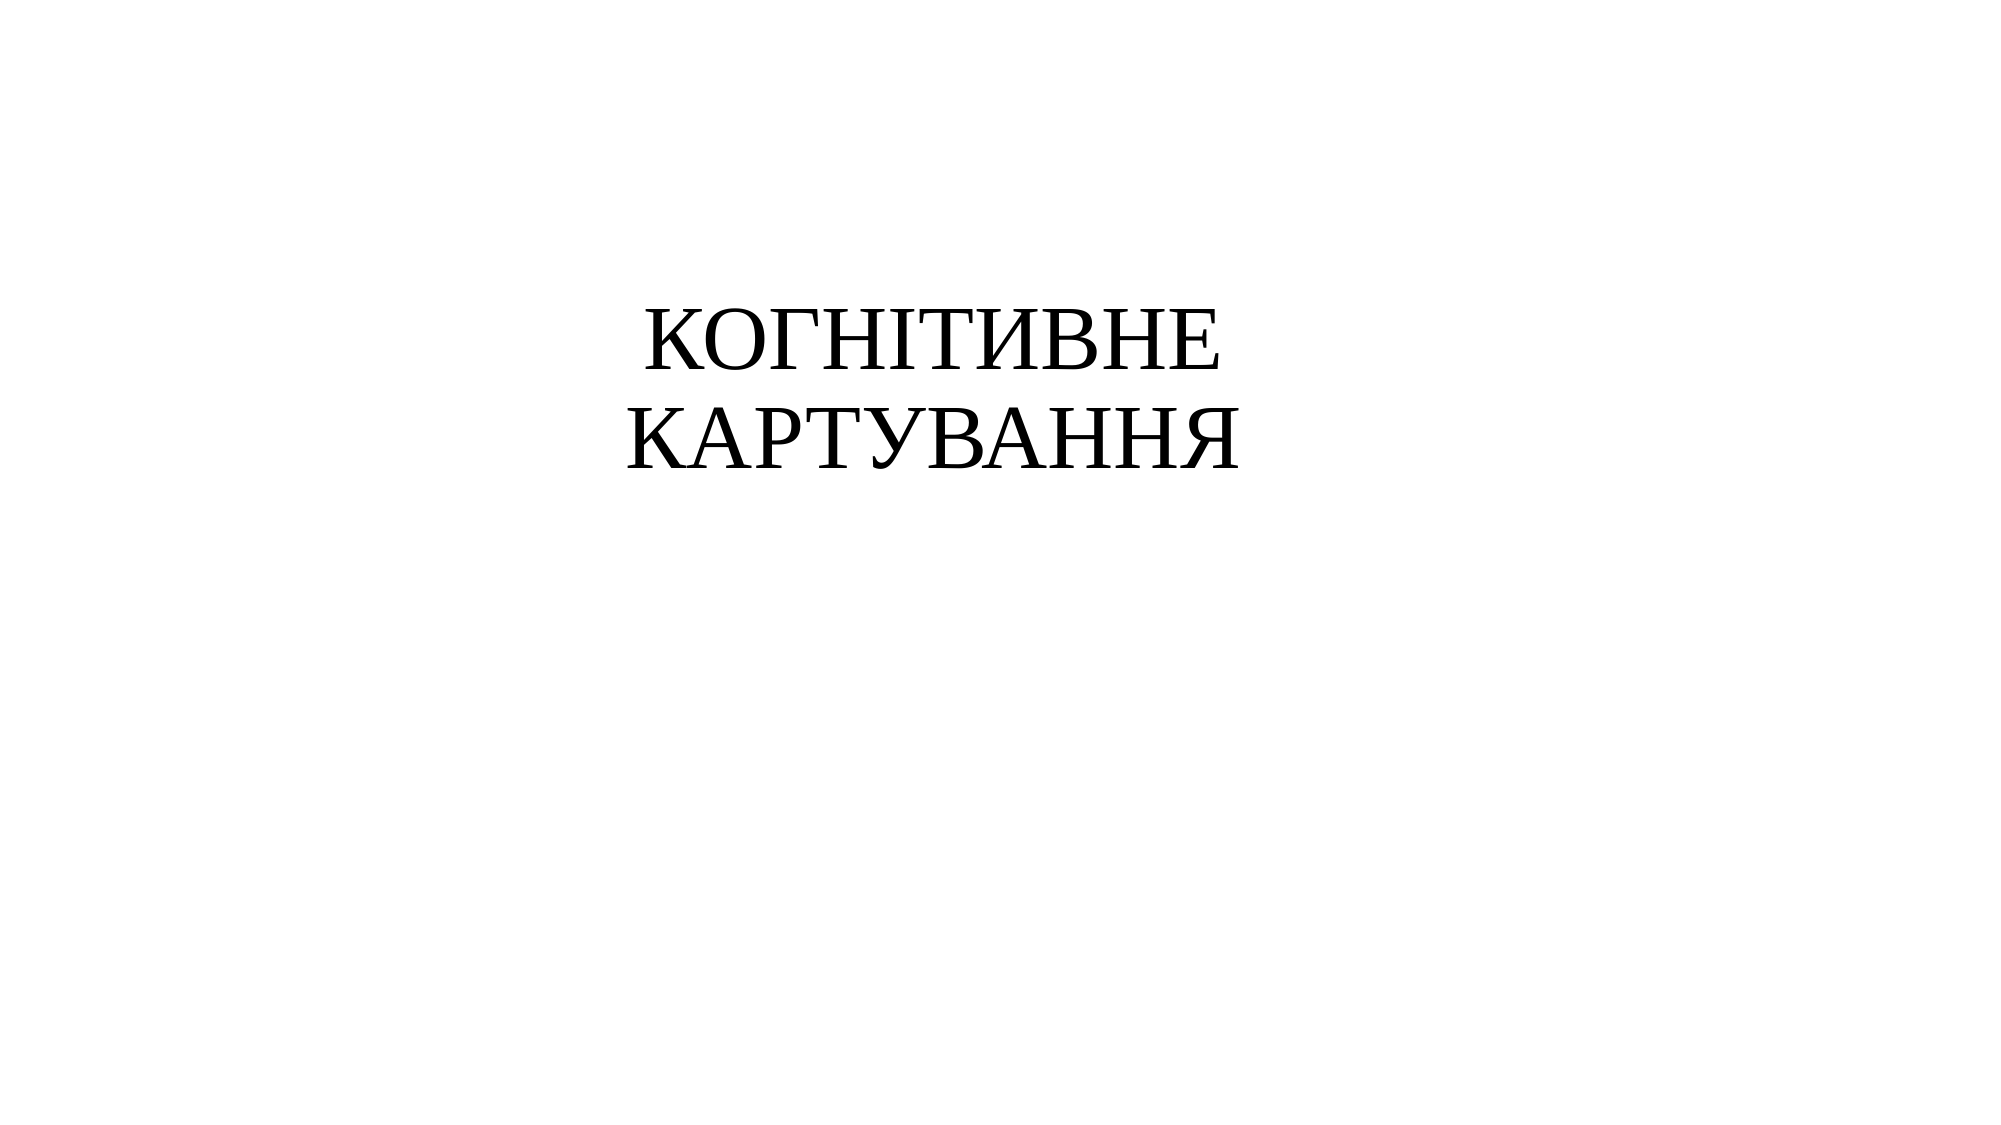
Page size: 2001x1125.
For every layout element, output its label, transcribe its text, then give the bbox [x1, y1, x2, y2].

title КОГНІТИВНЕ КАРТУВАННЯ [368, 204, 1500, 576]
